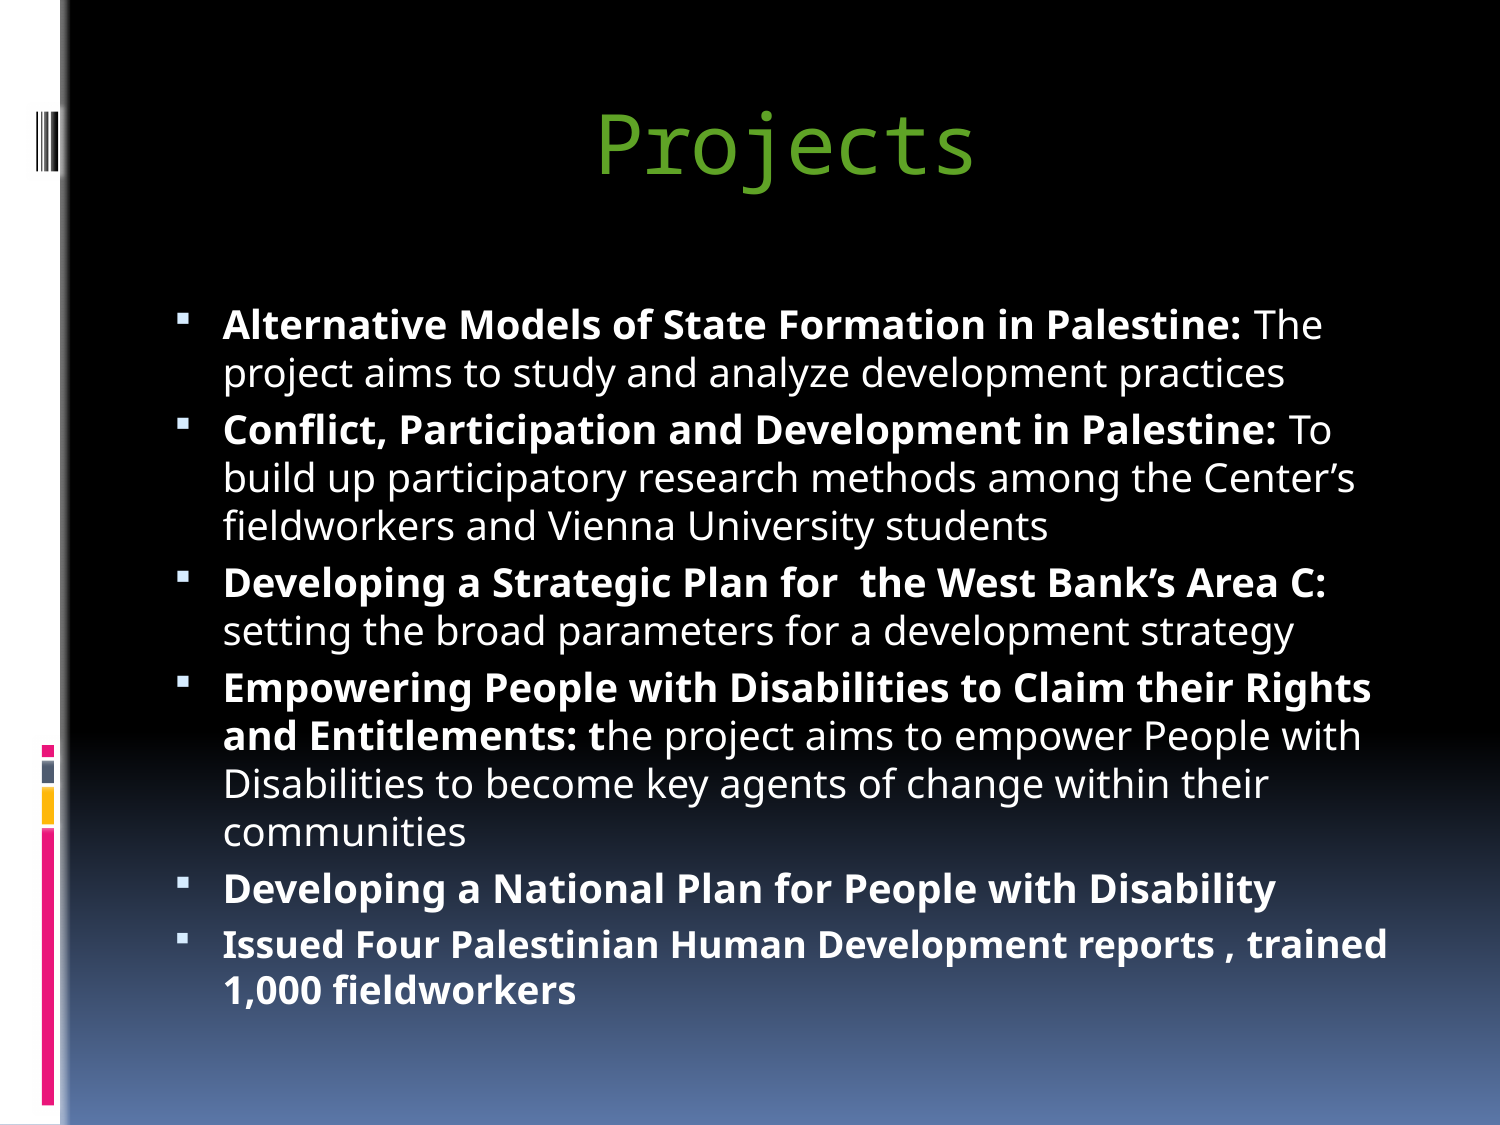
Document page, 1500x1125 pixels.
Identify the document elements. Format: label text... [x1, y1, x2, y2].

list Alternative Models of State Formation in Palestine: The project aims to study and analyze development practices Conflict, Participation and Development in Palestine: To build up participatory research methods among the Center’s fieldworkers and Vienna University students Developing a Strategic Plan for the West Bank’s Area C: setting the broad parameters for a development strategy Empowering People with Disabilities to Claim their Rights and Entitlements: the project aims to empower People with Disabilities to become key agents of change within their communities Developing a National Plan for People with Disability Issued Four Palestinian Human Development reports , trained 1,000 fieldworkers [150, 292, 1425, 1043]
title Projects [150, 83, 1425, 234]
